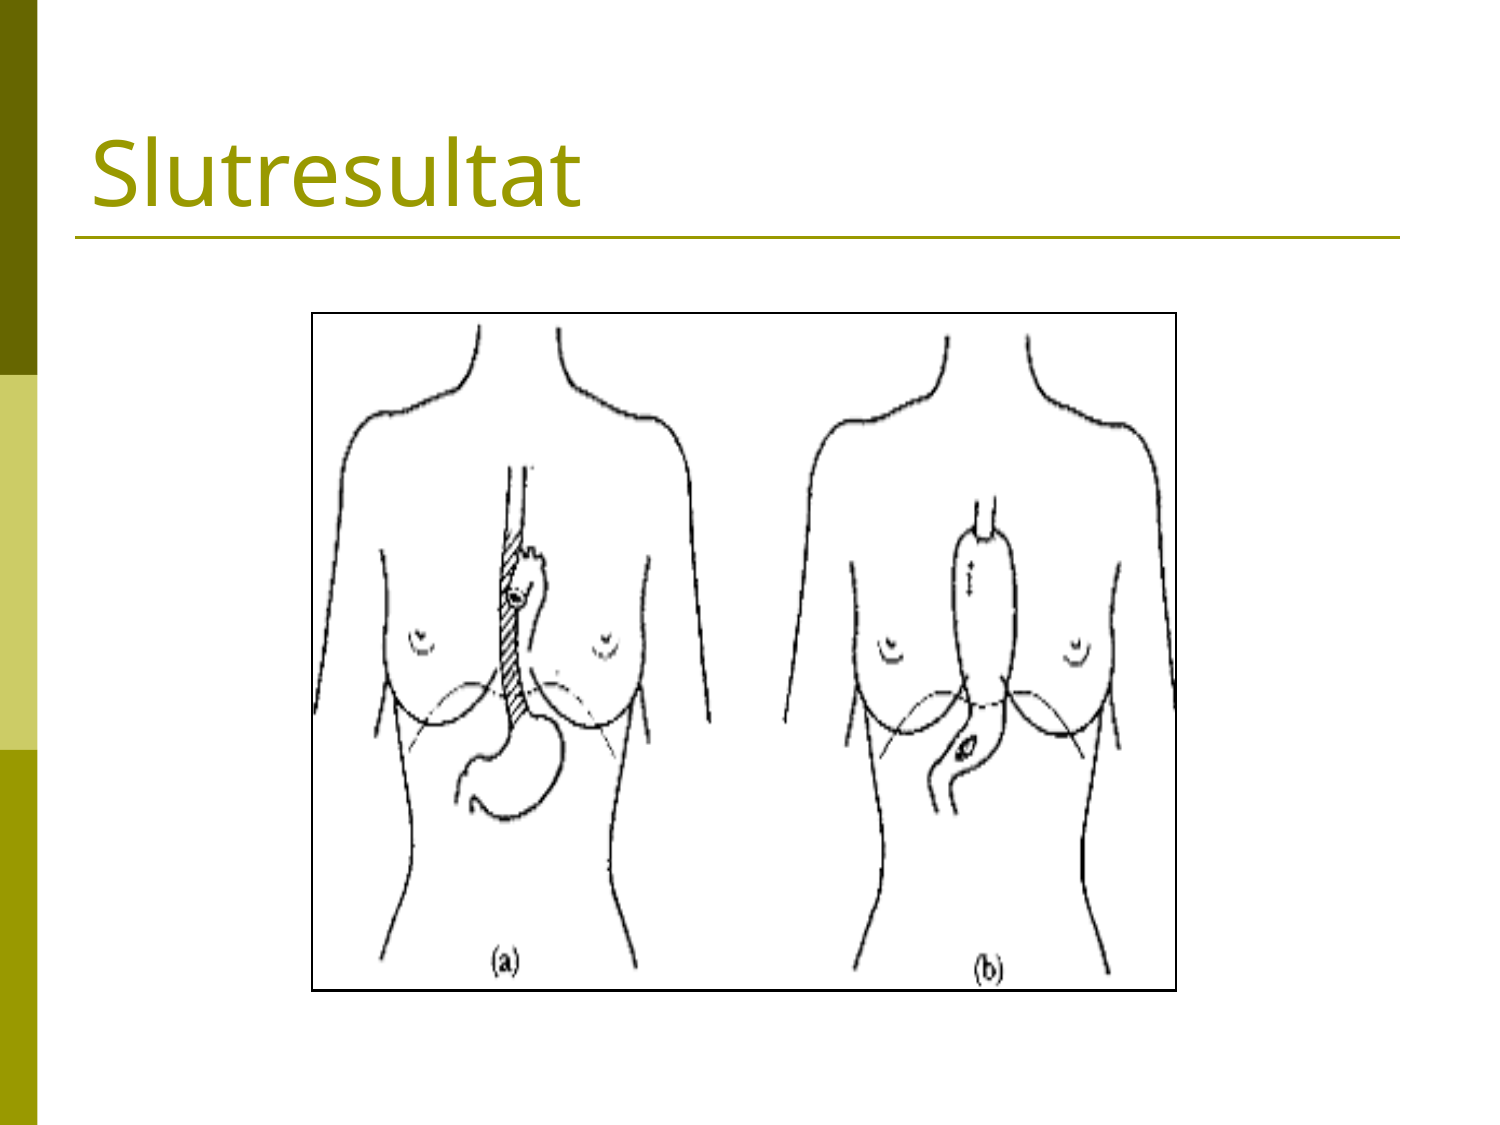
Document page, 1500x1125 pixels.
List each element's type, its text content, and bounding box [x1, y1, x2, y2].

title Slutresultat [75, 45, 1425, 233]
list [312, 314, 1176, 990]
